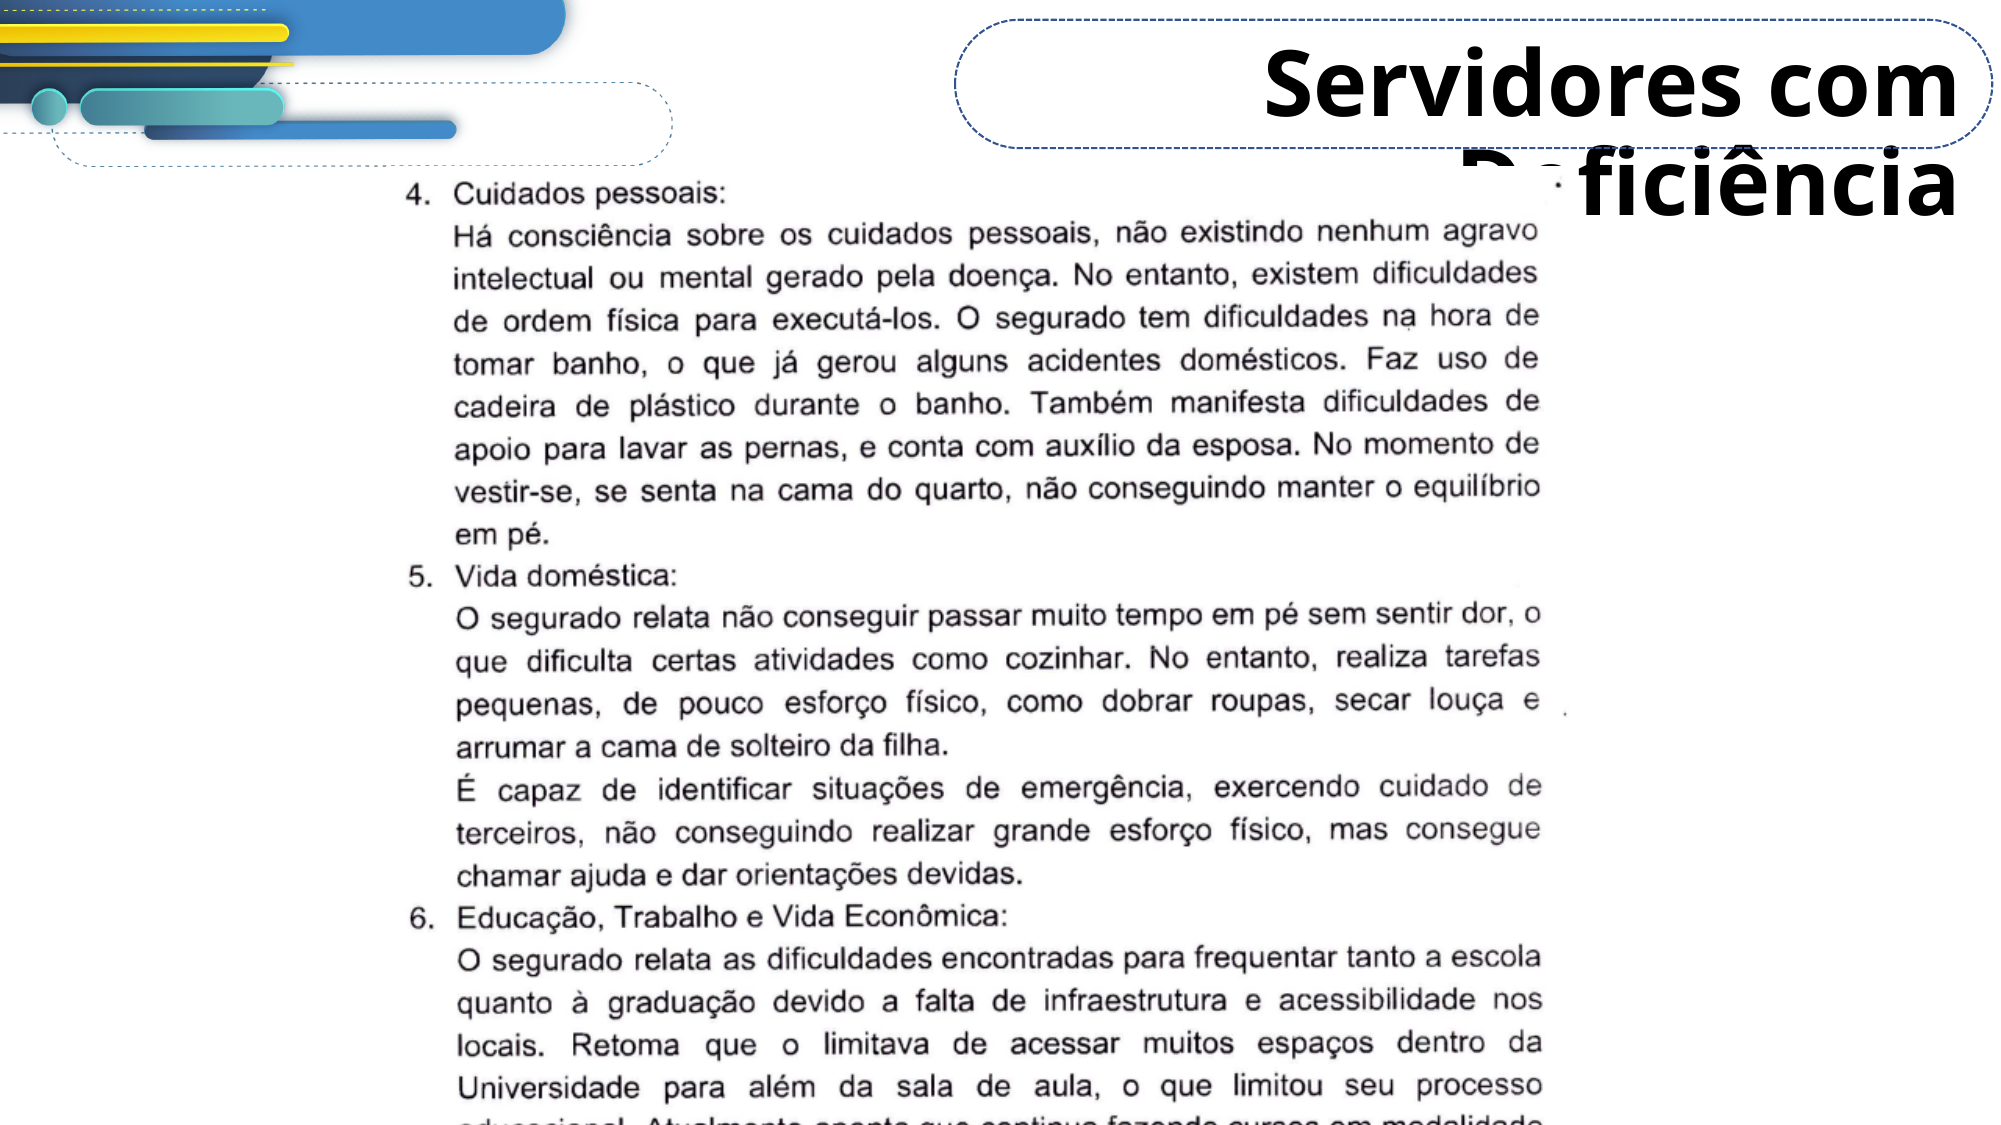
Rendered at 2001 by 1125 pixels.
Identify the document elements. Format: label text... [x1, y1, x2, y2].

picture [0, 0, 1574, 1125]
text_box [954, 18, 1994, 150]
text_box Servidores com Deficiência [967, 125, 996, 146]
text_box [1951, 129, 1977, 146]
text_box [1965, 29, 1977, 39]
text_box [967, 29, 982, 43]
